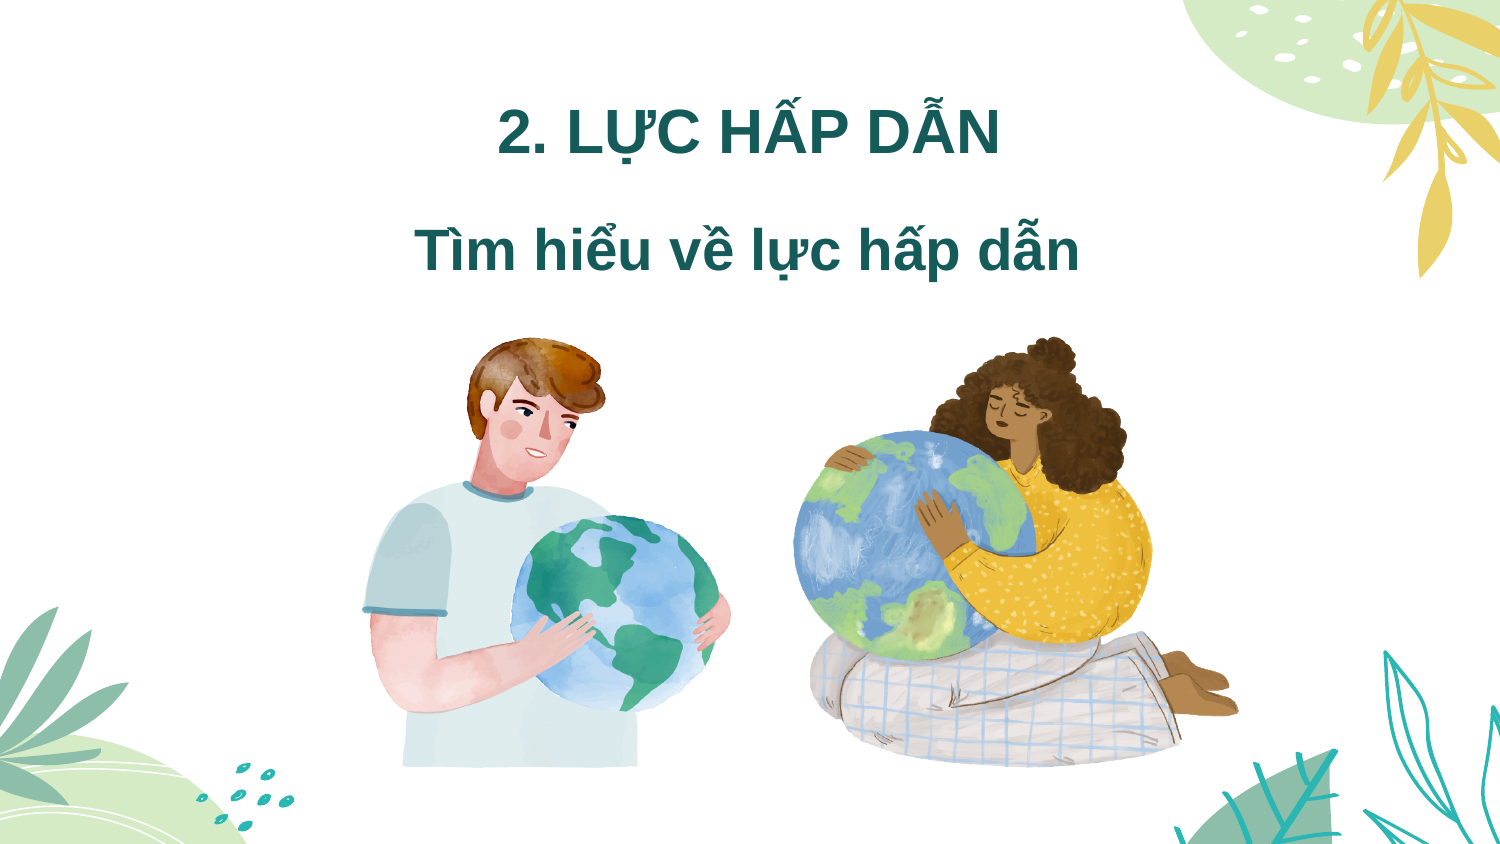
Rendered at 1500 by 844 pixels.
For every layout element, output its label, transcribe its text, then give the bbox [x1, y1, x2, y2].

picture [793, 336, 1240, 768]
picture [361, 336, 731, 768]
title 2. LỰC HẤP DẪN [0, 75, 1500, 170]
text_box Tìm hiểu về lực hấp dẫn [0, 197, 1498, 292]
